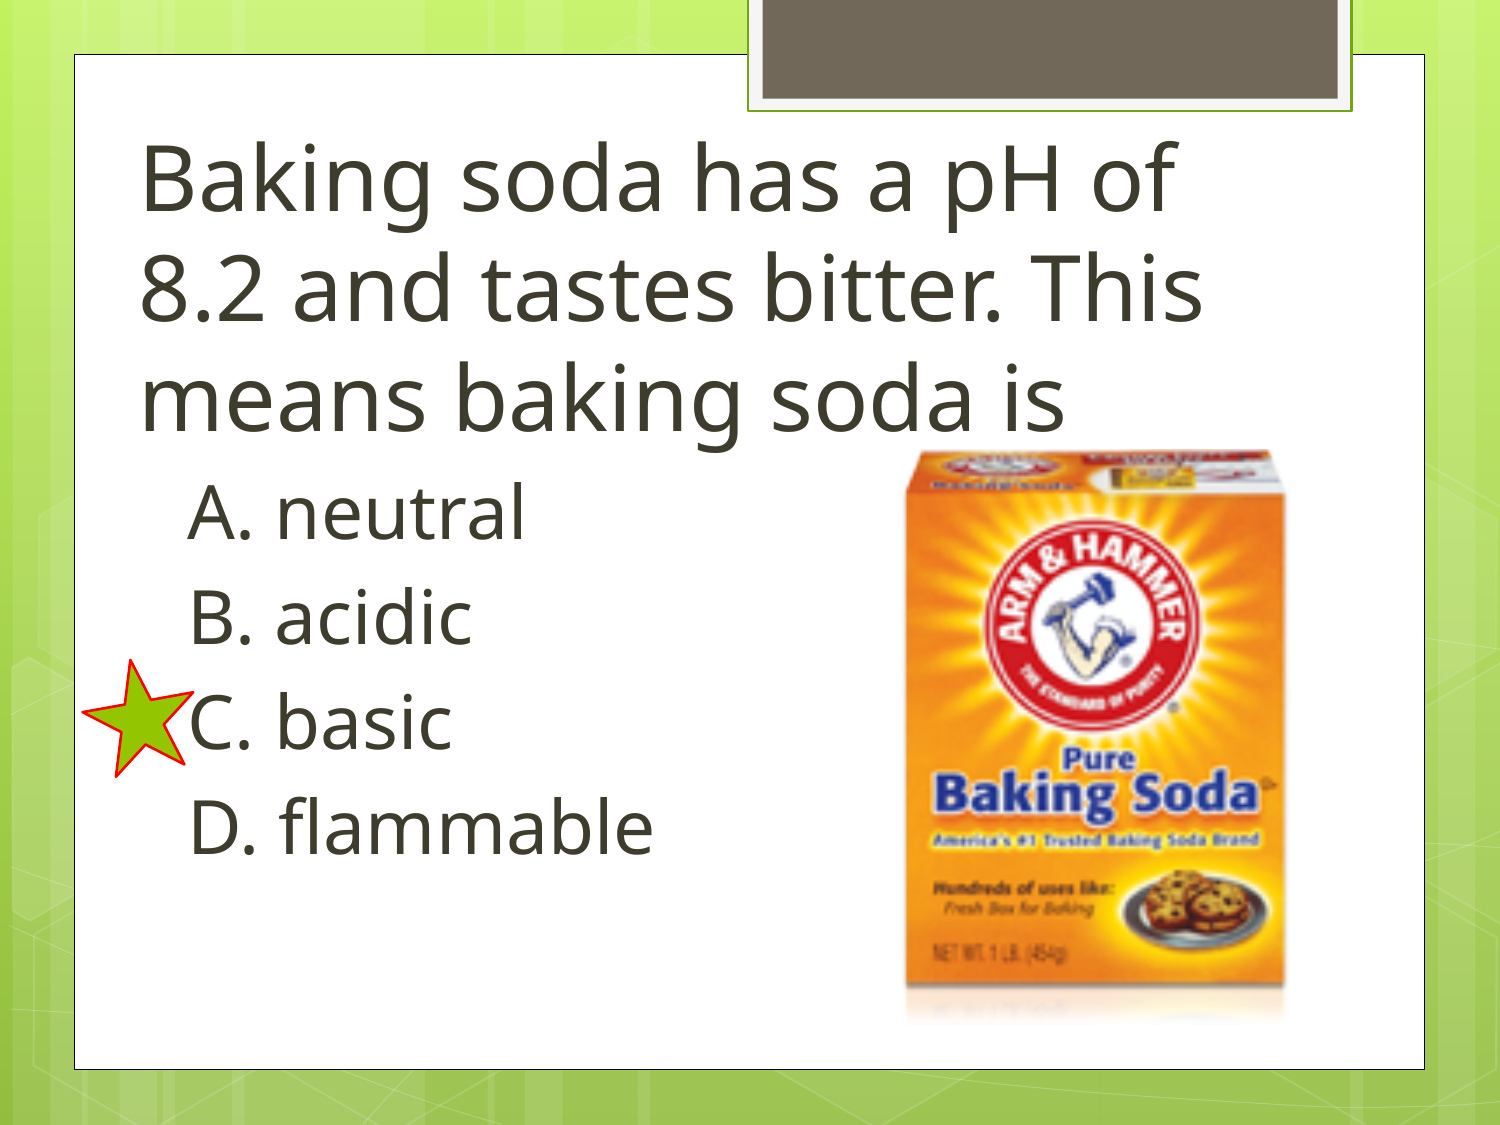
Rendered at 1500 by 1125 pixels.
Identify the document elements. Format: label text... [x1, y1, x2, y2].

list Baking soda has a pH of 8.2 and tastes bitter. This means baking soda is A. neutral B. acidic C. basic D. flammable [112, 112, 1263, 689]
text_box [81, 658, 195, 778]
picture [687, 449, 1455, 1026]
